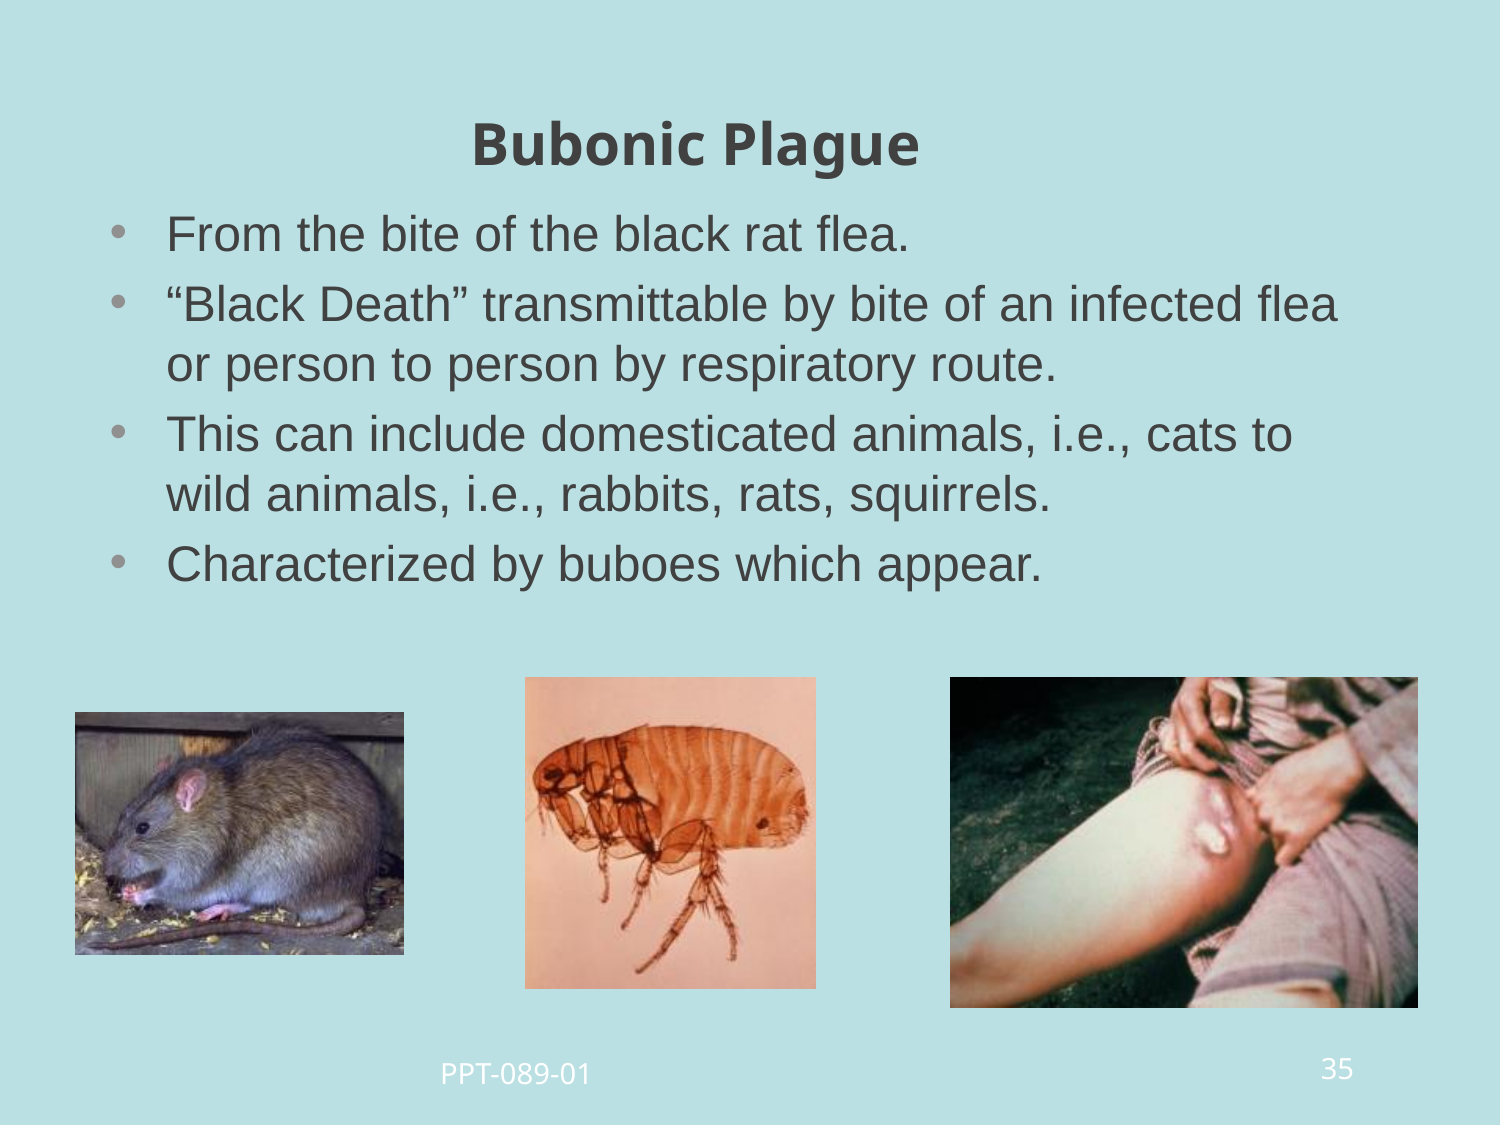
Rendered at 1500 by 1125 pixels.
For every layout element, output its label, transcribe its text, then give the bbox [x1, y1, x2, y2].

picture [949, 677, 1419, 1008]
title Bubonic Plague [257, 98, 1133, 186]
picture [524, 677, 816, 990]
picture [74, 712, 404, 955]
footer PPT-089-01 [425, 1047, 1088, 1113]
slide_number 35 [1250, 1042, 1425, 1103]
subtitle From the bite of the black rat flea. “Black Death” transmittable by bite of an infected flea or person to person by respiratory route. This can include domesticated animals, i.e., cats to wild animals, i.e., rabbits, rats, squirrels. Characterized by buboes which appear. [94, 193, 1395, 982]
